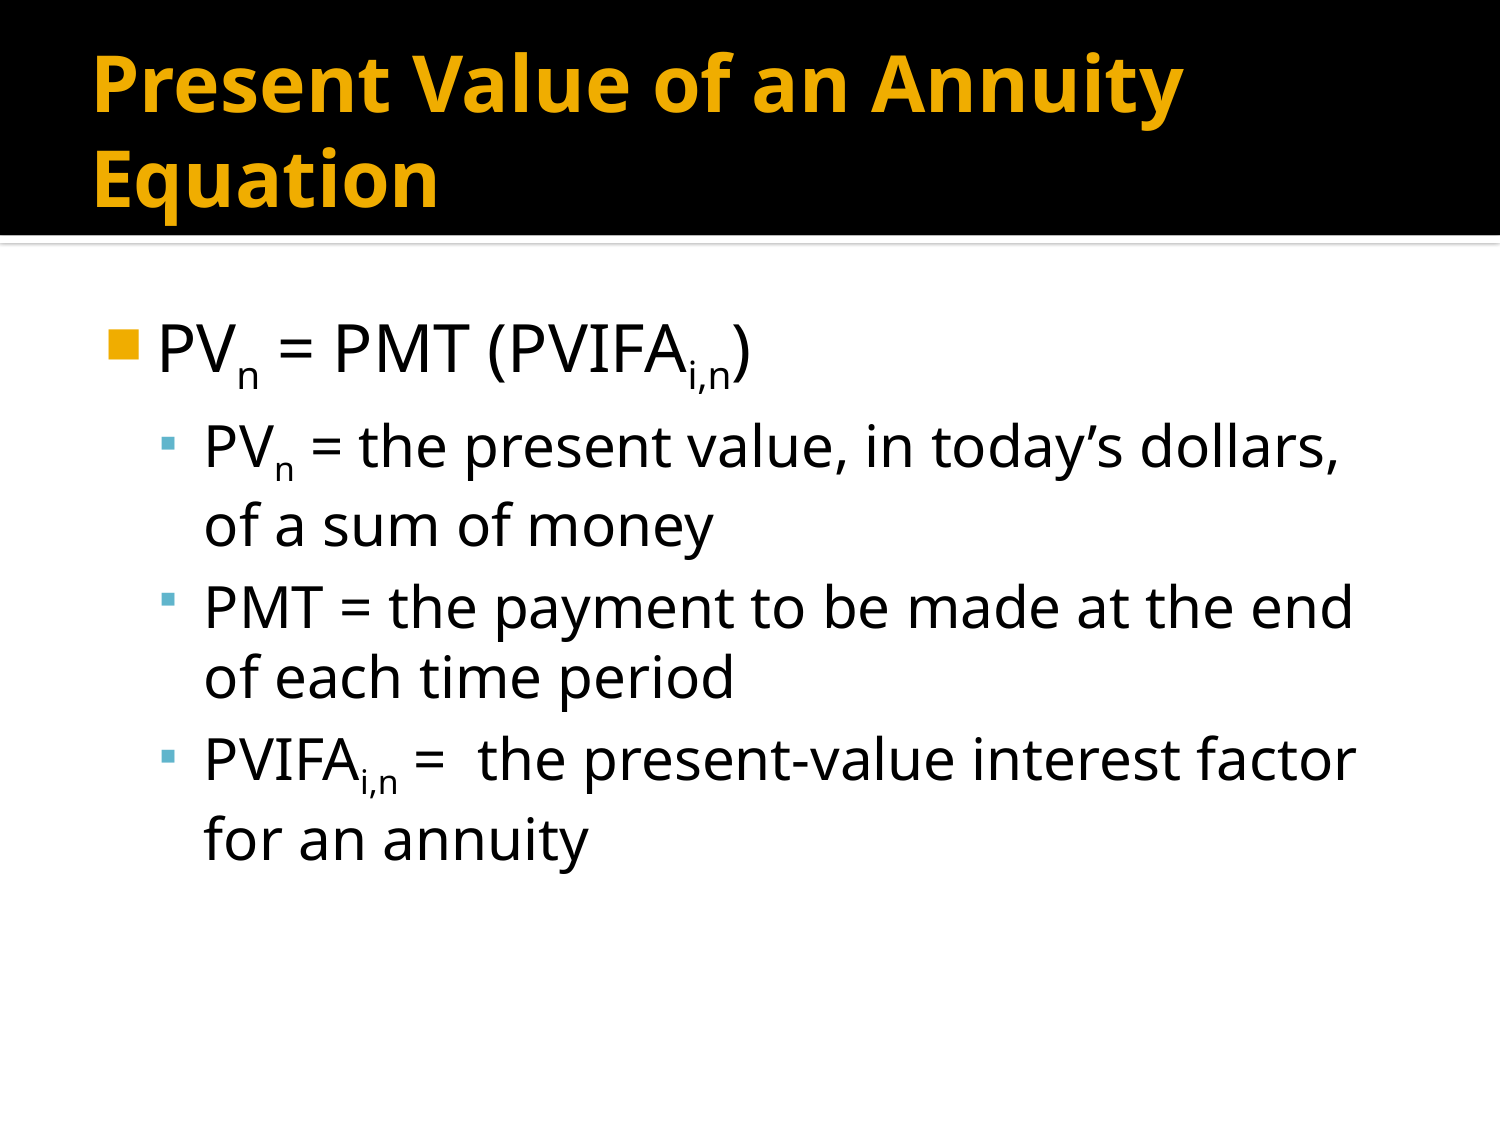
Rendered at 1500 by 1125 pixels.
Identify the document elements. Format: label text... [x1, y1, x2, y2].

title Present Value of an Annuity Equation [75, 25, 1425, 231]
list PVn = PMT (PVIFAi,n) PVn = the present value, in today’s dollars, of a sum of money PMT = the payment to be made at the end of each time period PVIFAi,n = the present-value interest factor for an annuity [75, 291, 1425, 1050]
